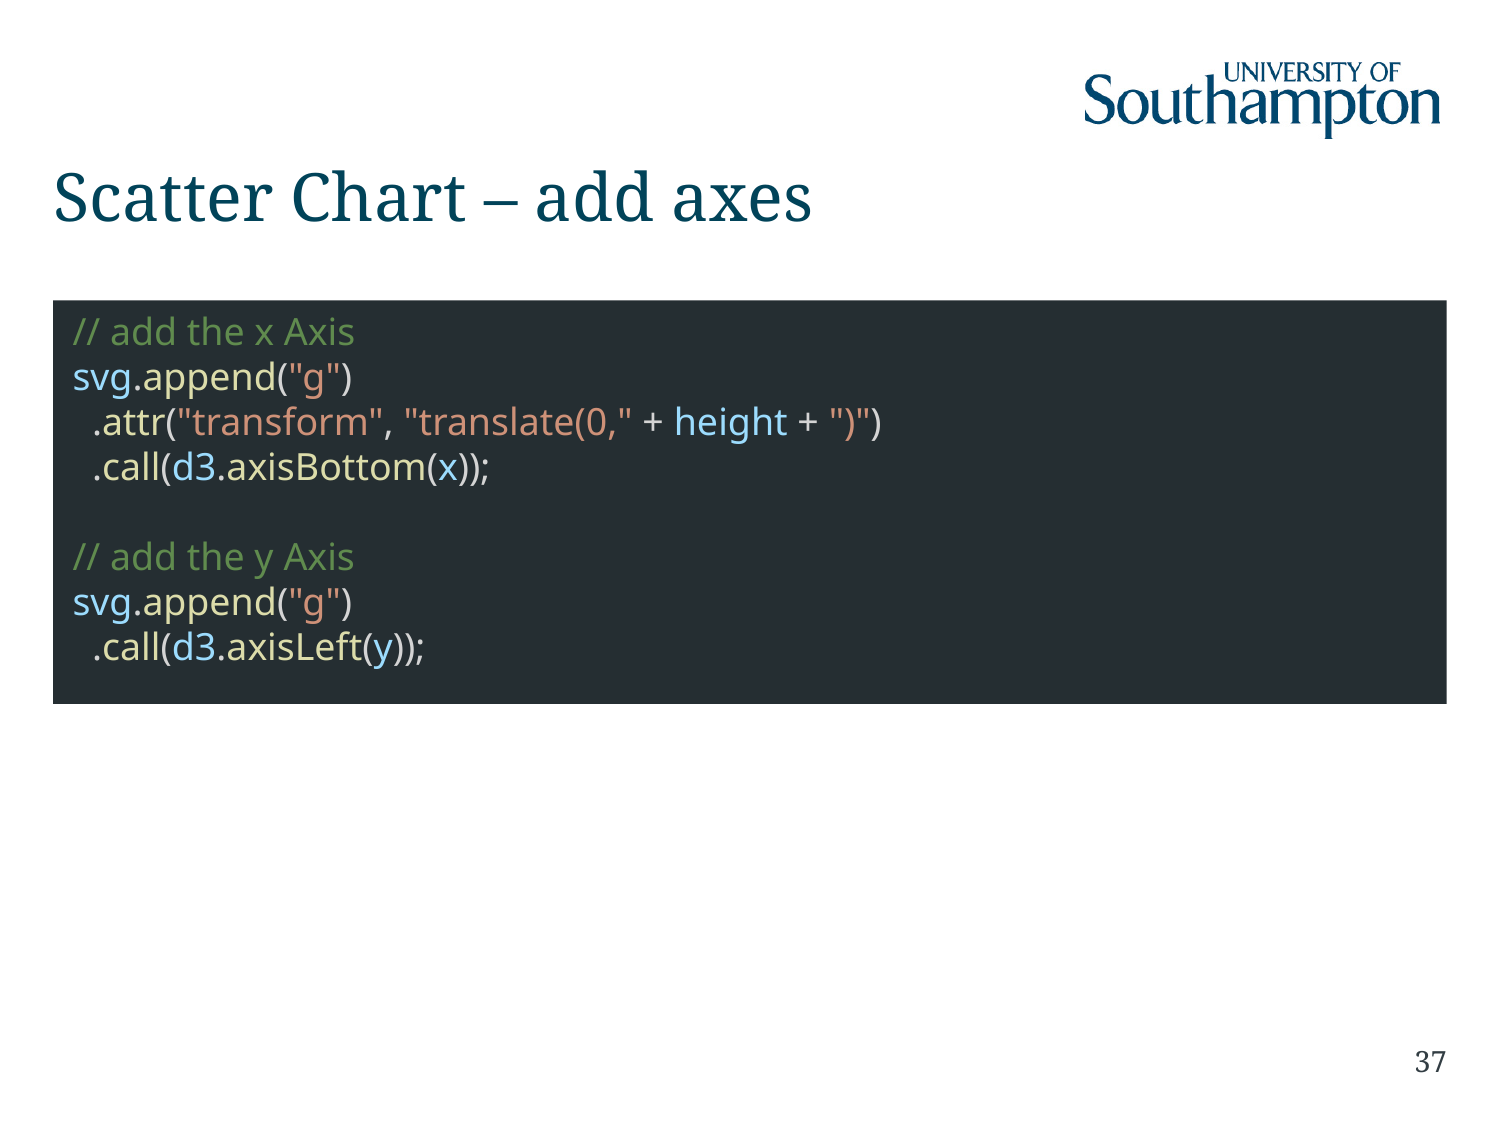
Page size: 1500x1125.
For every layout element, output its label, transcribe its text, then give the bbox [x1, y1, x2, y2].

text_box // add the x Axis svg.append("g") .attr("transform", "translate(0," + height + ")") .call(d3.axisBottom(x)); // add the y Axis svg.append("g") .call(d3.axisLeft(y)); [53, 300, 1447, 704]
slide_number 37 [1159, 1035, 1448, 1088]
picture [1085, 62, 1440, 139]
title Scatter Chart – add axes [52, 147, 1448, 255]
